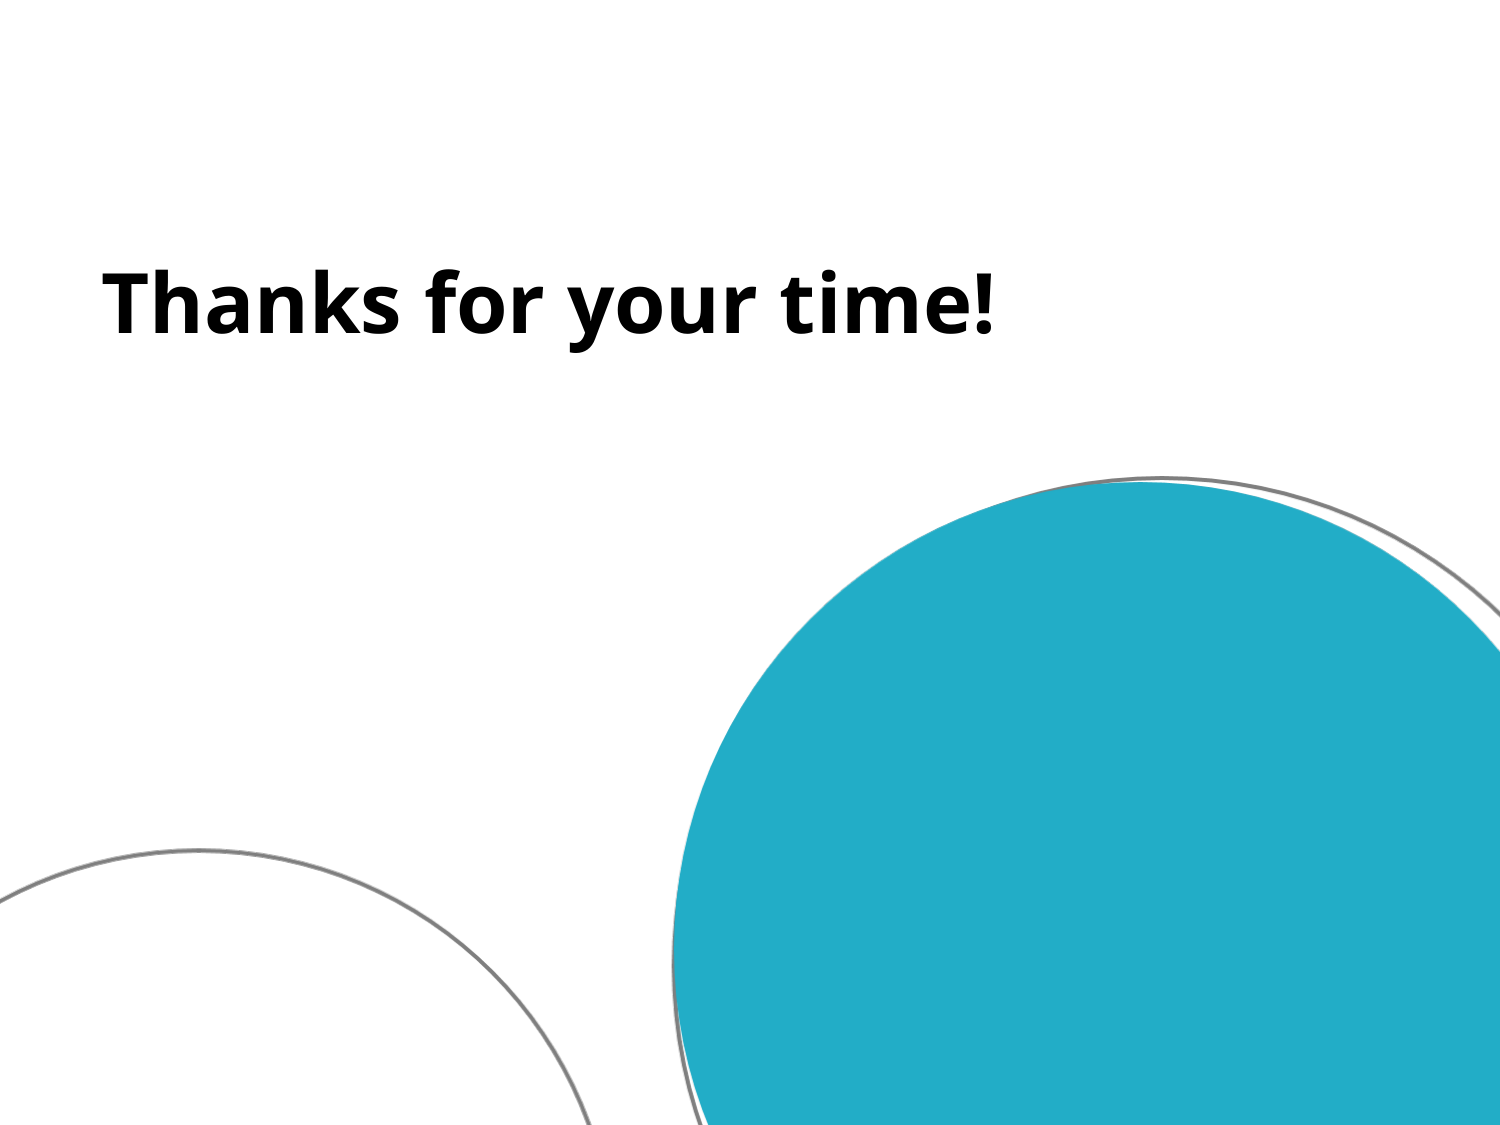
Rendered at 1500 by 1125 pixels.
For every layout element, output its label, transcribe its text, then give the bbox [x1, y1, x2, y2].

picture [0, 476, 1500, 1125]
list Thanks for your time! [86, 254, 1146, 428]
